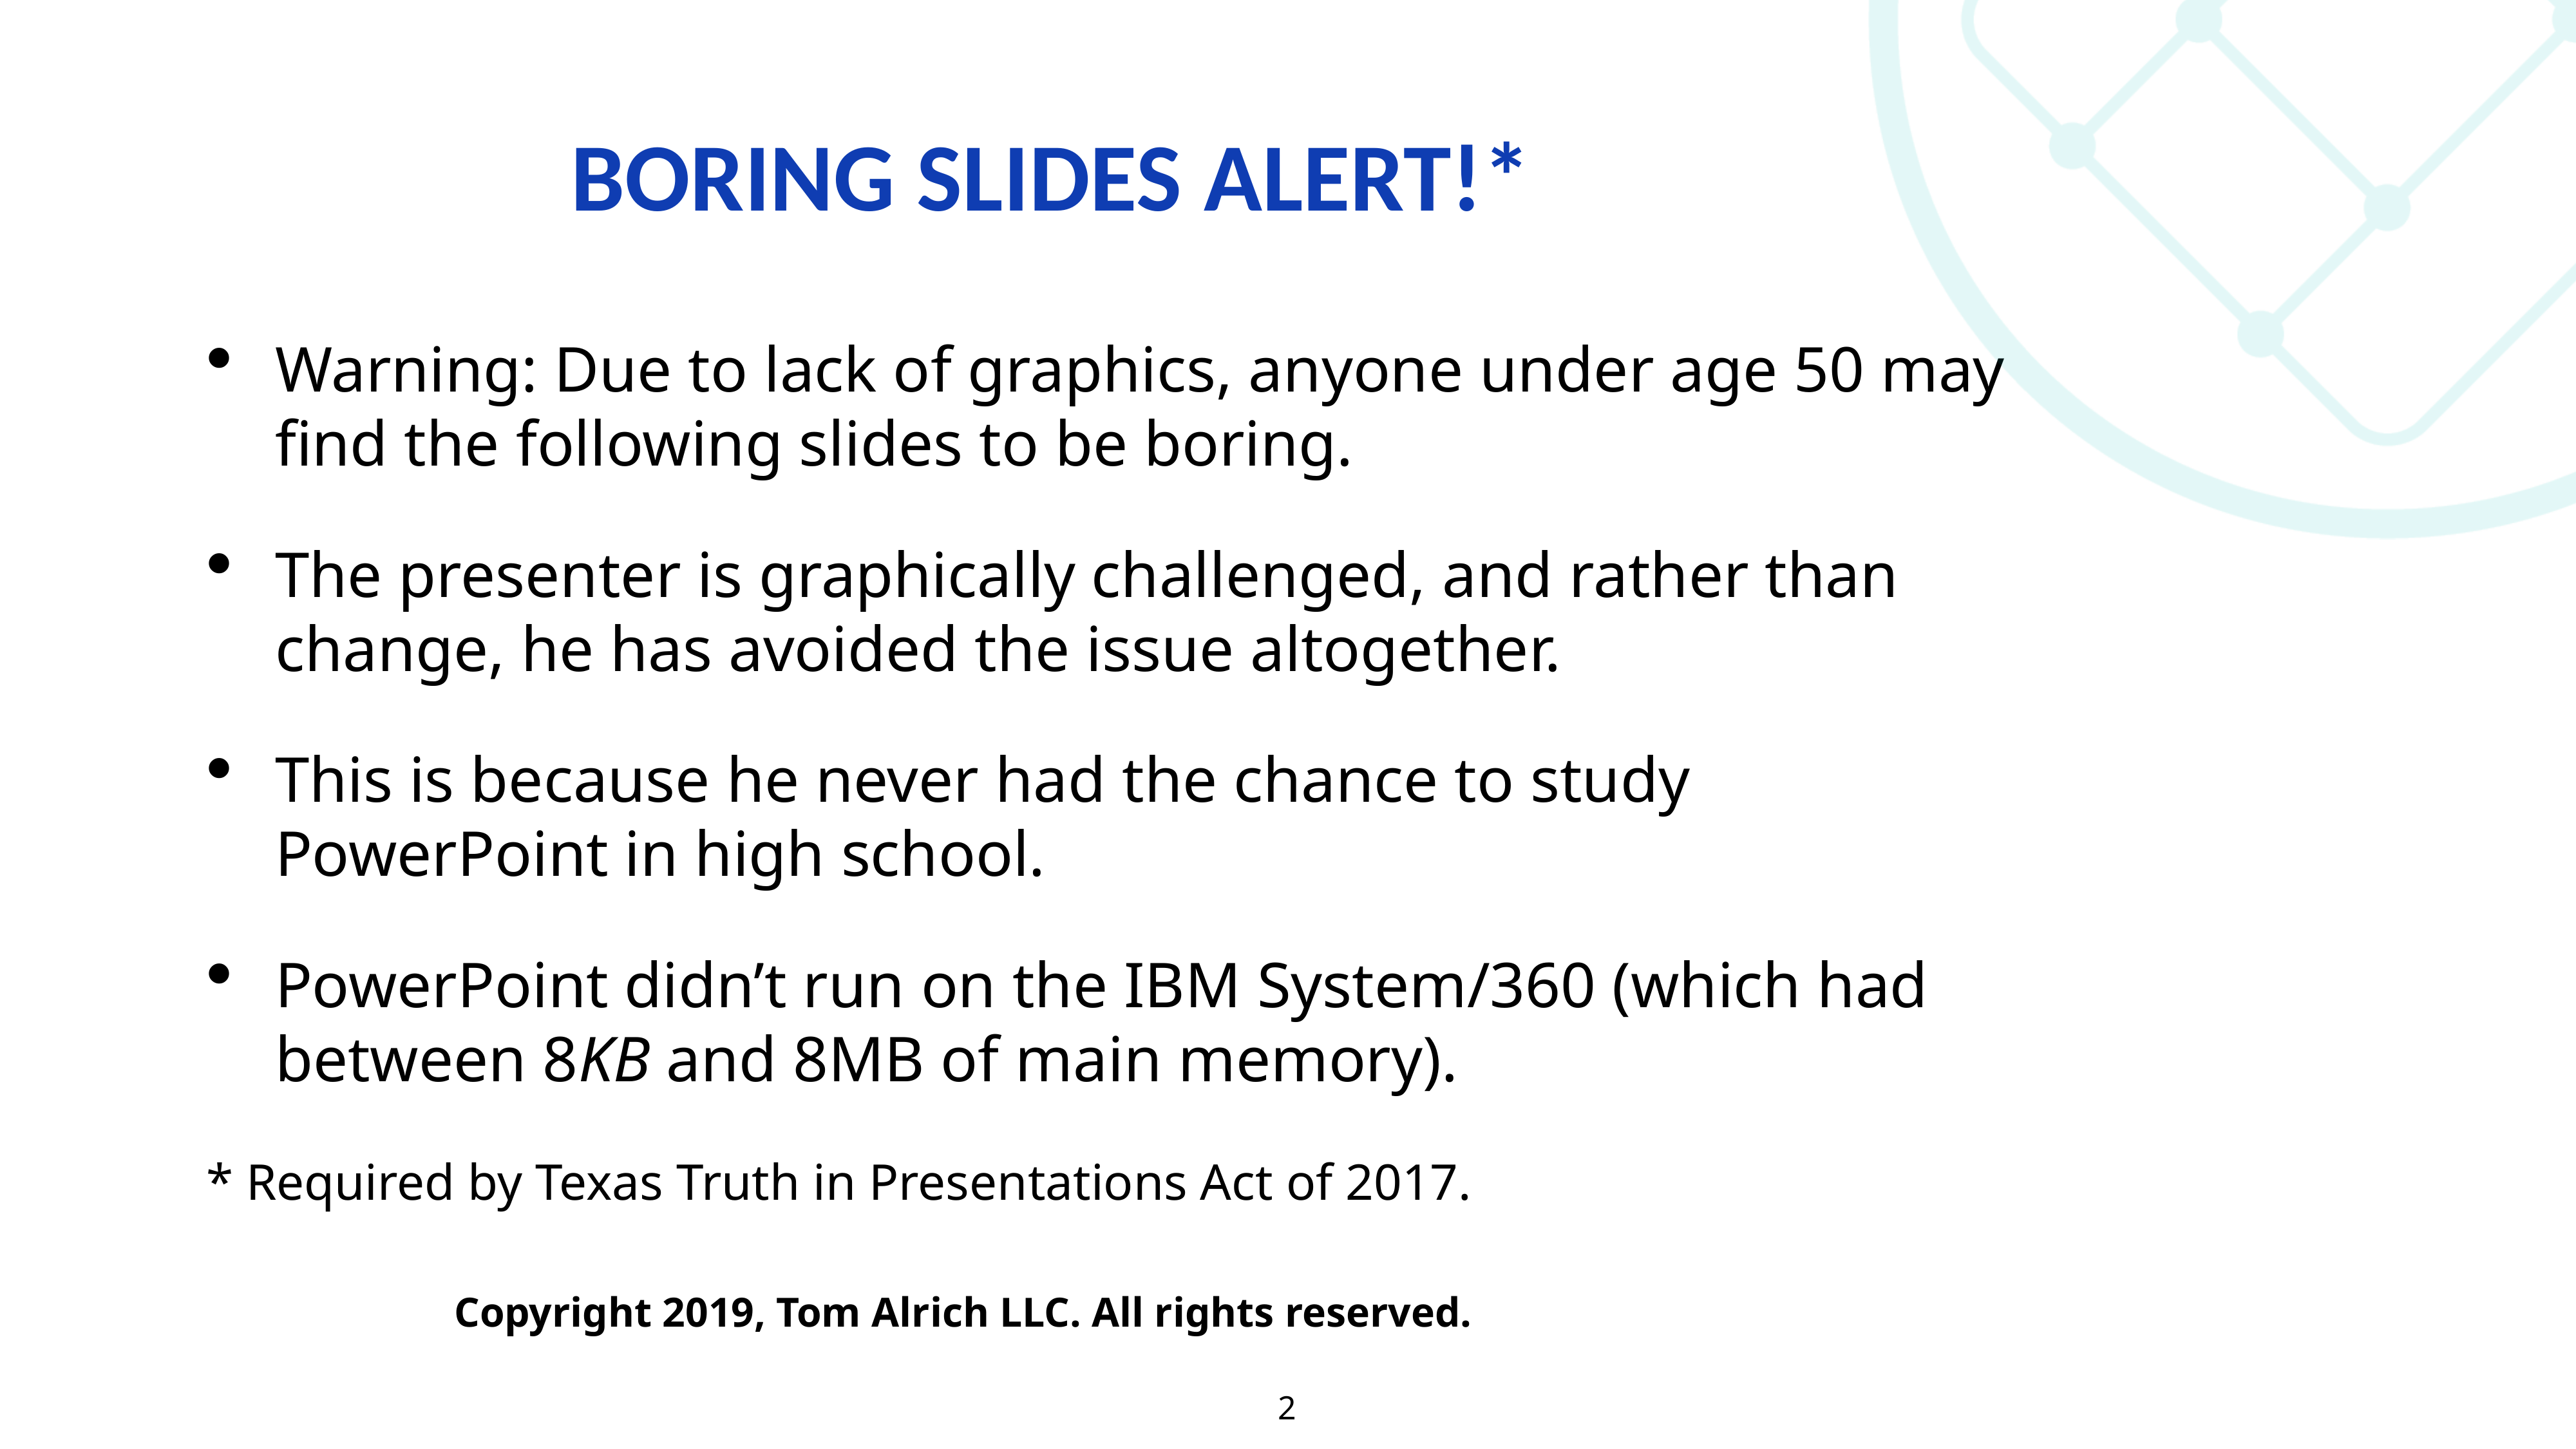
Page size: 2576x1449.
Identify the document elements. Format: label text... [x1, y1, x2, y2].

slide_number 2 [1262, 1381, 1313, 1432]
footer Copyright 2019, Tom Alrich LLC. All rights reserved. [298, 1282, 1629, 1359]
title BORING SLIDES ALERT!* [142, 111, 1868, 261]
picture [1868, 0, 2576, 540]
list Warning: Due to lack of graphics, anyone under age 50 may find the following slides to be boring. The presenter is graphically challenged, and rather than change, he has avoided the issue altogether. This is because he never had the chance to study PowerPoint in high school. PowerPoint didn’t run on the IBM System/360 (which had between 8KB and 8MB of main memory). * Required by Texas Truth in Presentations Act of 2017. [200, 324, 2018, 1218]
